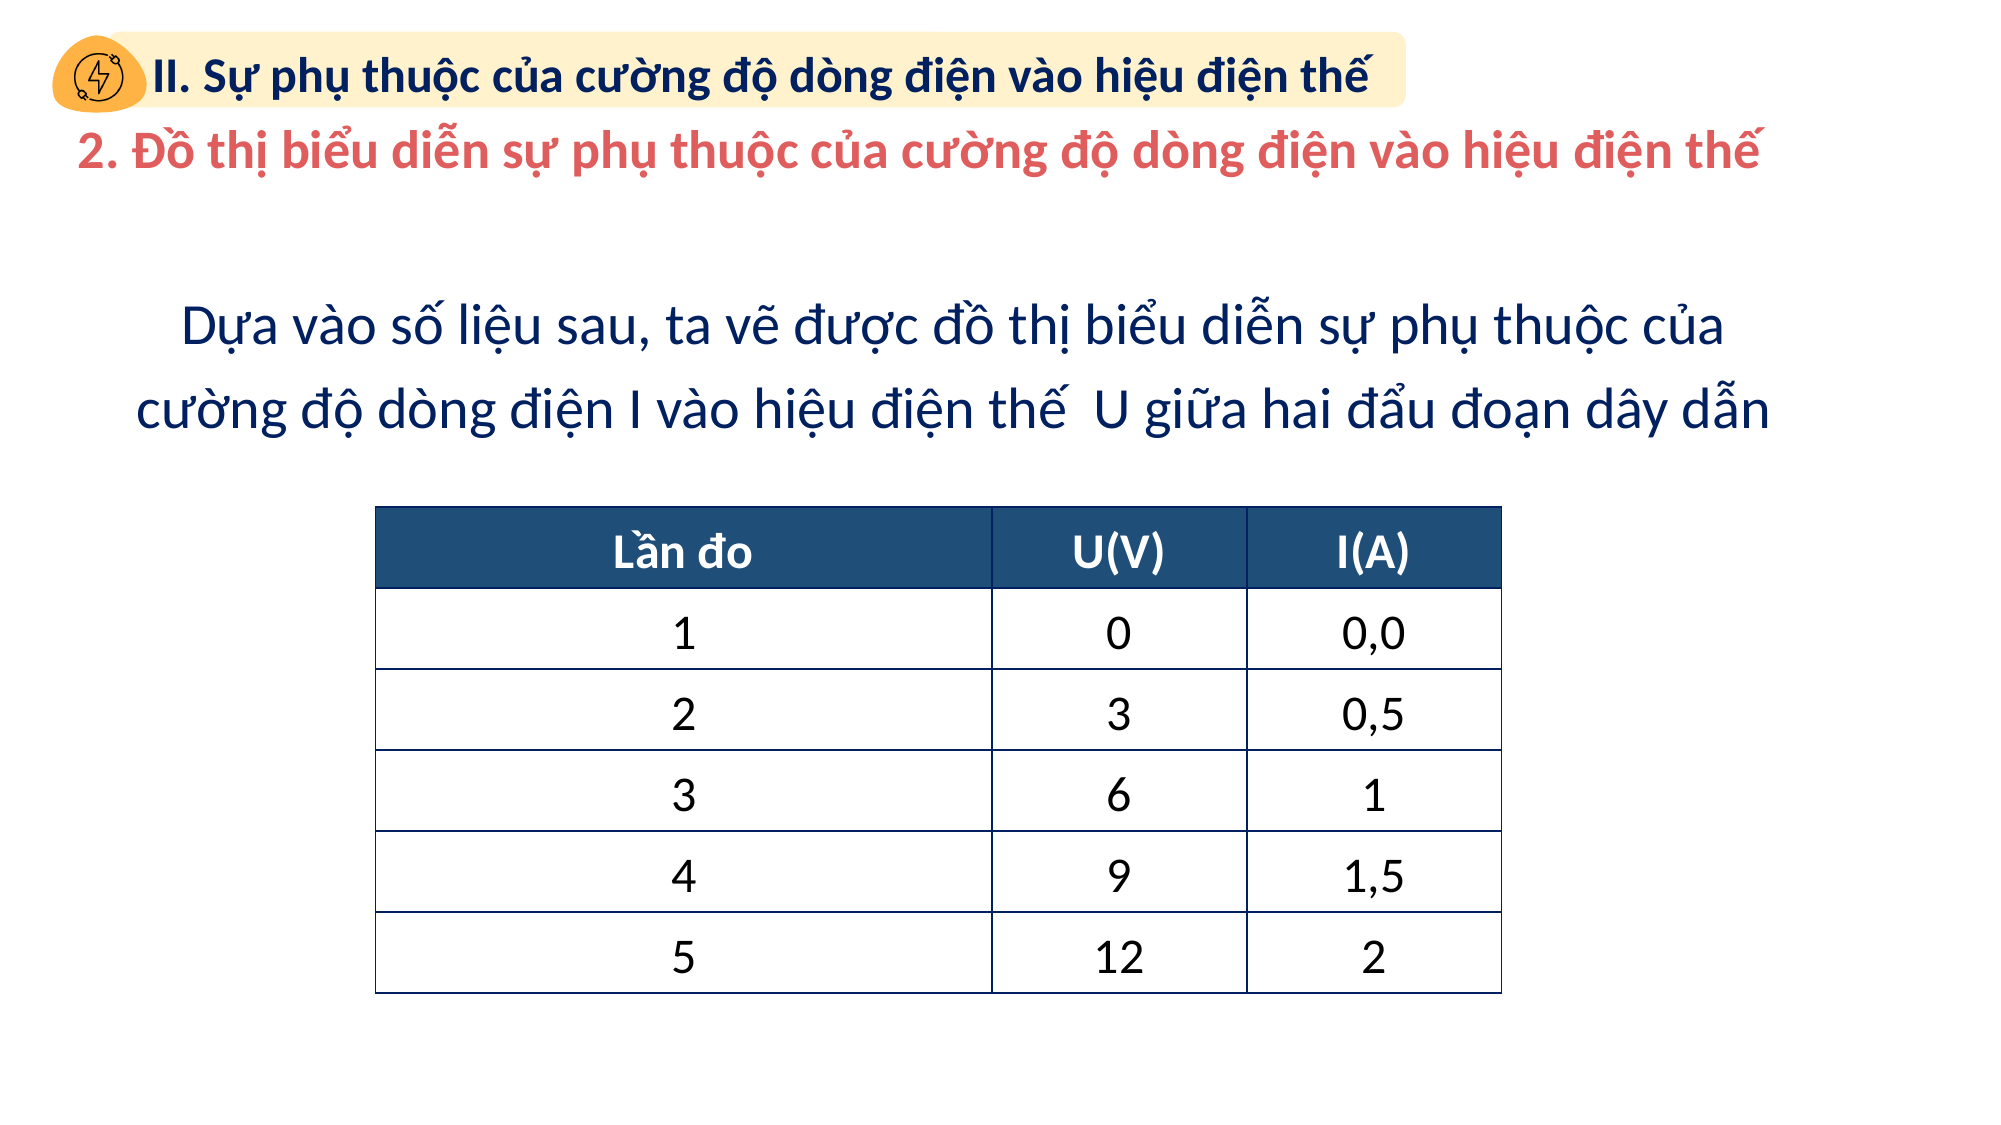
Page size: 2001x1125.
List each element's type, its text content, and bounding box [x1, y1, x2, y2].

table_cell 1 [376, 589, 991, 668]
table_cell 12 [993, 913, 1246, 992]
table_header Lần đo [376, 508, 991, 587]
table_cell 0,5 [1248, 670, 1501, 749]
text_box Dựa vào số liệu sau, ta vẽ được đồ thị biểu diễn sự phụ thuộc của cường độ dòng điện I vào hiệu điện thế U giữa hai đẩu đoạn dây dẫn [72, 263, 1804, 450]
table_cell 0 [993, 589, 1246, 668]
table_cell 5 [376, 913, 991, 992]
text_box II. Sự phụ thuộc của cường độ dòng điện vào hiệu điện thế [137, 34, 1533, 107]
text_box 2. Đồ thị biểu diễn sự phụ thuộc của cường độ dòng điện vào hiệu điện thế [63, 107, 1927, 187]
table_cell 3 [376, 751, 991, 830]
table_cell 2 [376, 670, 991, 749]
table_cell 2 [1248, 913, 1501, 992]
table_cell 9 [993, 832, 1246, 911]
table_header I(A) [1248, 508, 1501, 587]
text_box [50, 35, 145, 117]
table_cell 0,0 [1248, 589, 1501, 668]
table_cell 3 [993, 670, 1246, 749]
table_cell 1,5 [1248, 832, 1501, 911]
text_box [110, 30, 1402, 35]
table_cell 4 [376, 832, 991, 911]
table_cell 1 [1248, 751, 1501, 830]
table_cell 6 [993, 751, 1246, 830]
table_header U(V) [993, 508, 1246, 587]
